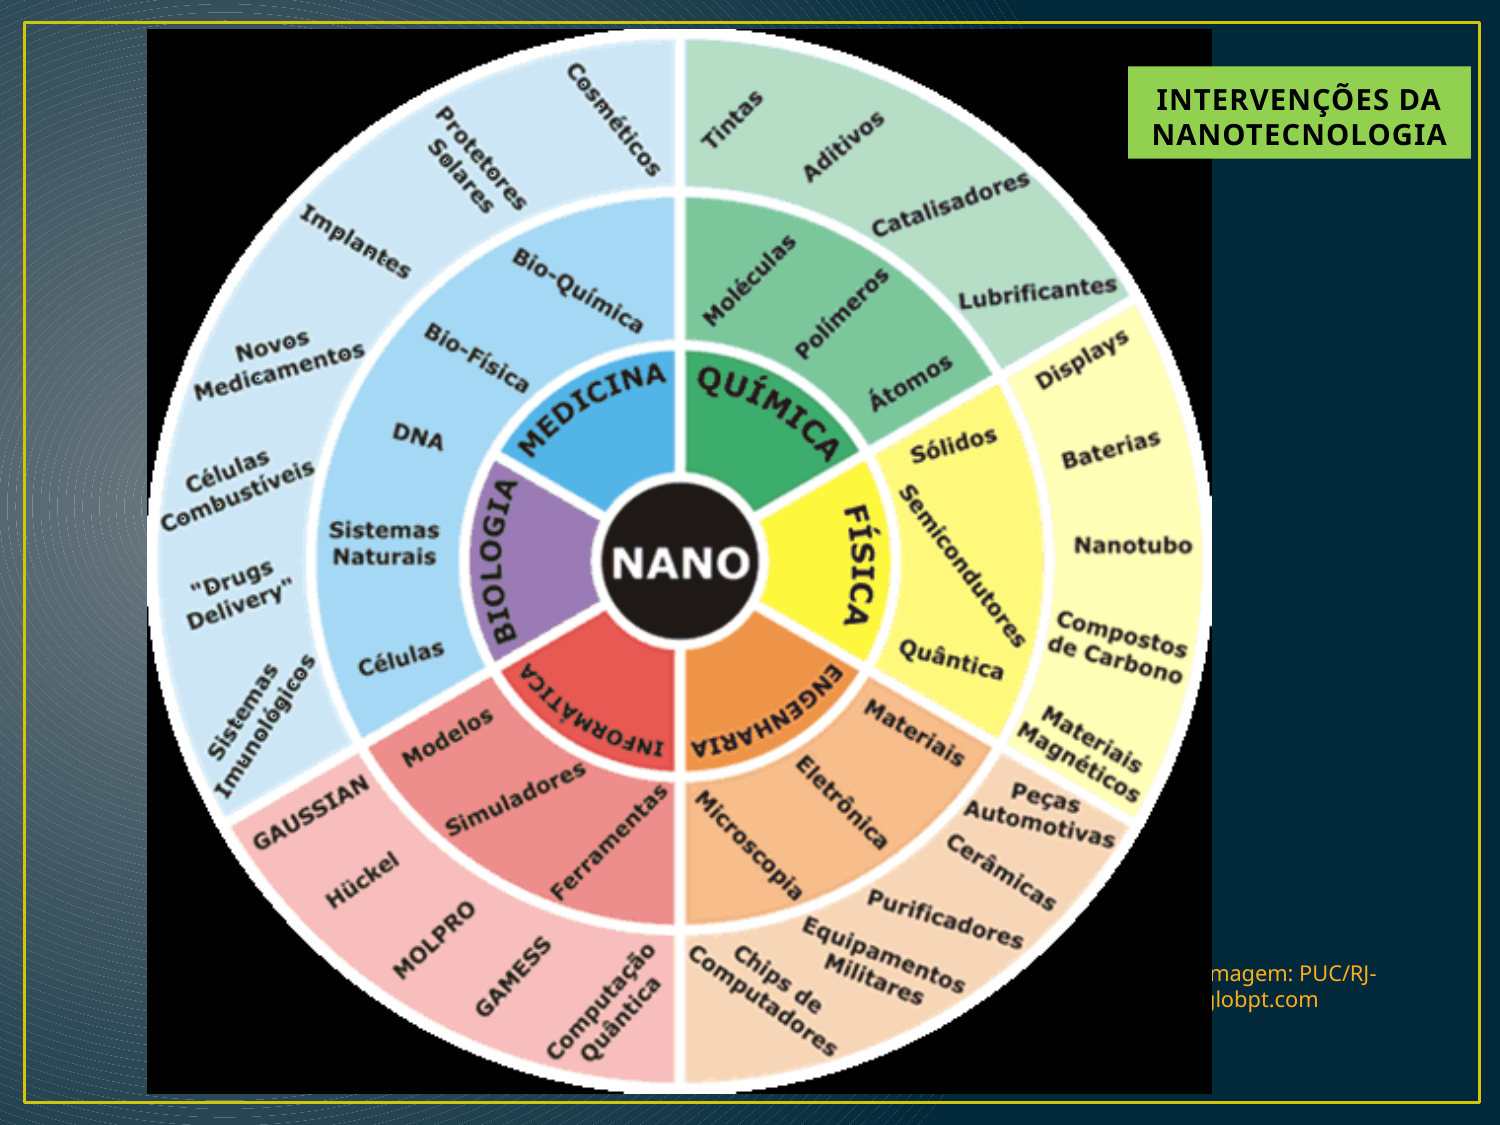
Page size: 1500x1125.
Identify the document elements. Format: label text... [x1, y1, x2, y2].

title INTERVENÇÕES DA NANOTECNOLOGIA [1218, 66, 1471, 159]
list Imagem: PUC/RJ- globpt.com [1218, 952, 1483, 1000]
picture [147, 24, 1213, 1095]
picture [889, 1104, 901, 1109]
